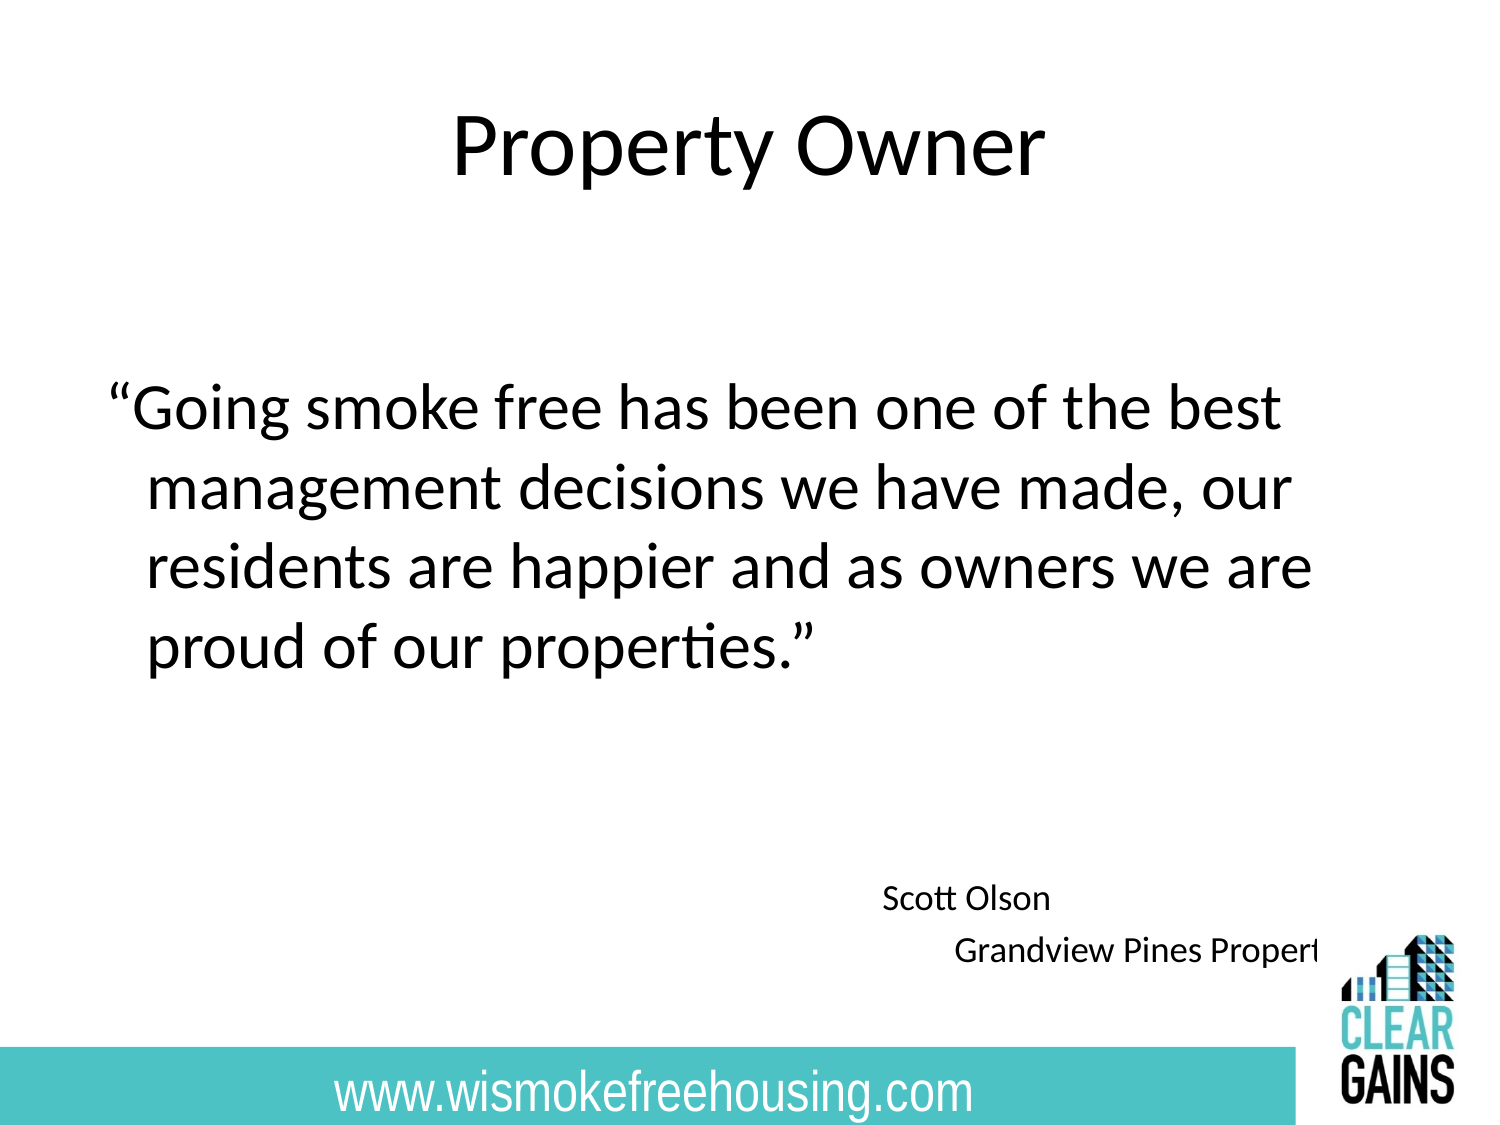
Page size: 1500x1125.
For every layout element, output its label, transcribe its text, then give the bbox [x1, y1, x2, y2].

picture [1317, 910, 1479, 1125]
text_box www.wismokefreehousing.com [0, 1046, 1296, 1125]
title Property Owner [75, 45, 1425, 233]
list “Going smoke free has been one of the best management decisions we have made, our residents are happier and as owners we are proud of our properties.” Scott Olson Grandview Pines Properties [75, 262, 1425, 1005]
